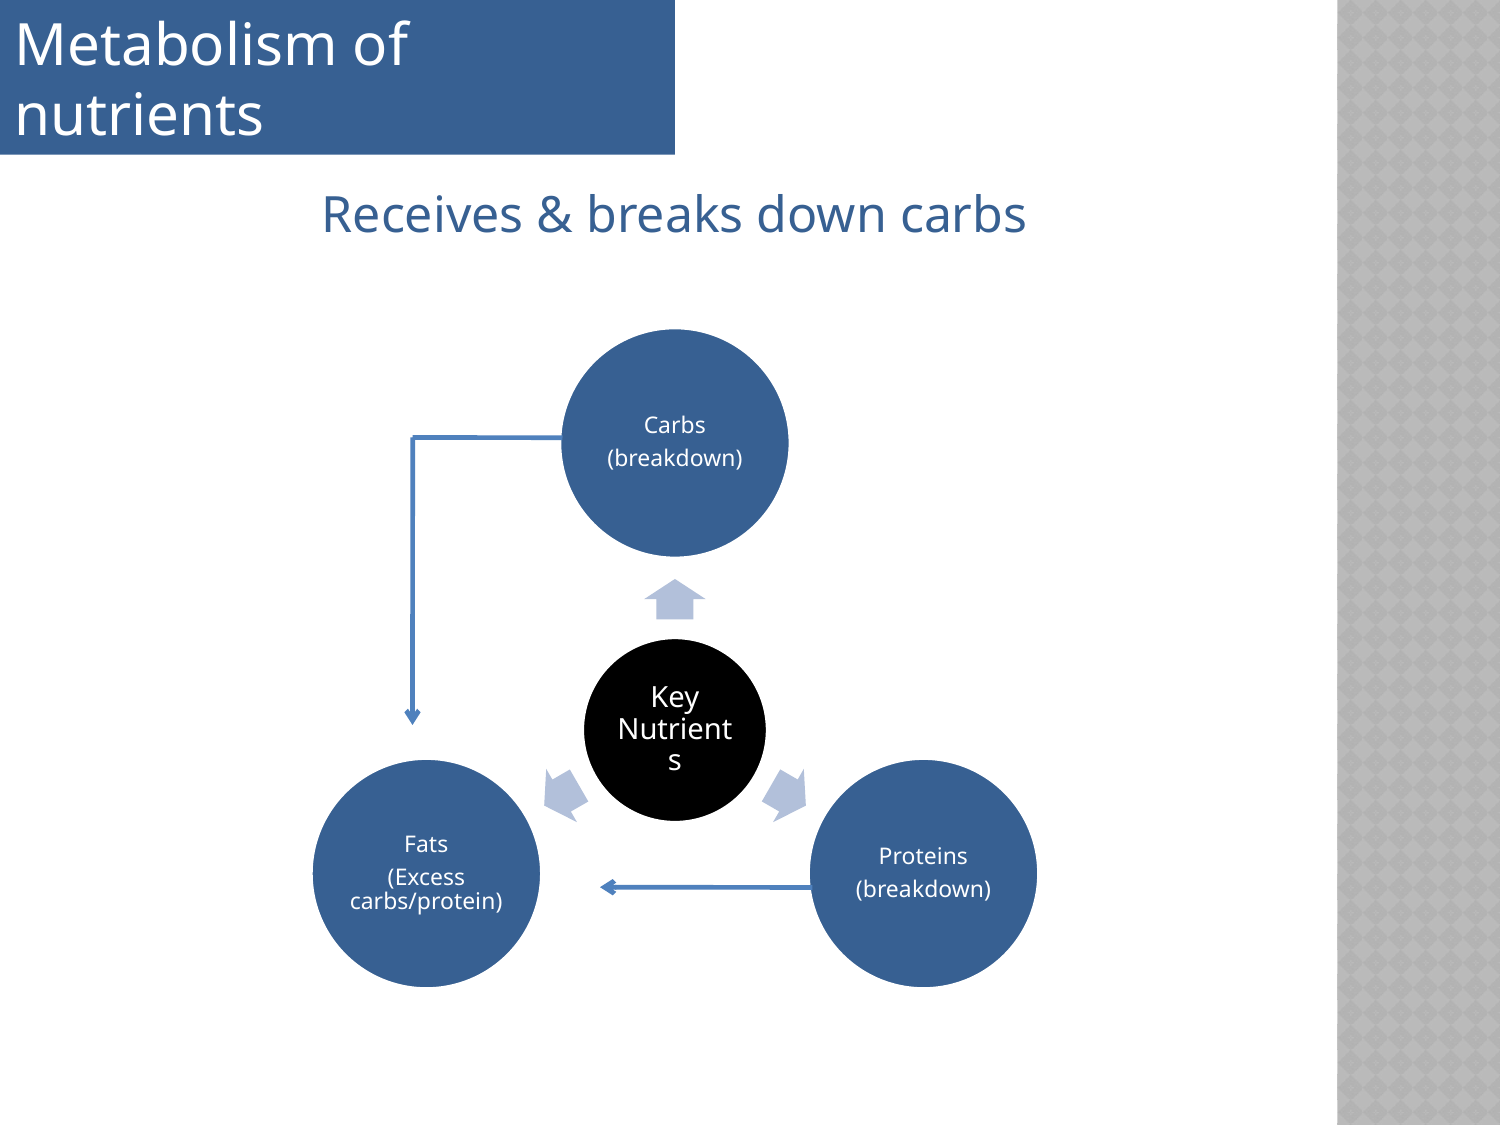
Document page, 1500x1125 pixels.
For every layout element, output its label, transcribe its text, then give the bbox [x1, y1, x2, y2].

table_cell Laboratory technician, nonclinical [410, 439, 564, 448]
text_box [174, 324, 1176, 993]
table_cell Laboratory technician, nonclinical [266, 581, 558, 591]
text_box Normal Structure & Function [413, 439, 560, 445]
text_box Normal Structure & Function [269, 582, 554, 588]
text_box Receives & breaks down carbs [224, 174, 1125, 250]
text_box Metabolism of nutrients [0, 0, 675, 155]
text_box Normal Structure & Function [600, 888, 810, 894]
table_cell Laboratory technician, nonclinical [597, 887, 814, 897]
